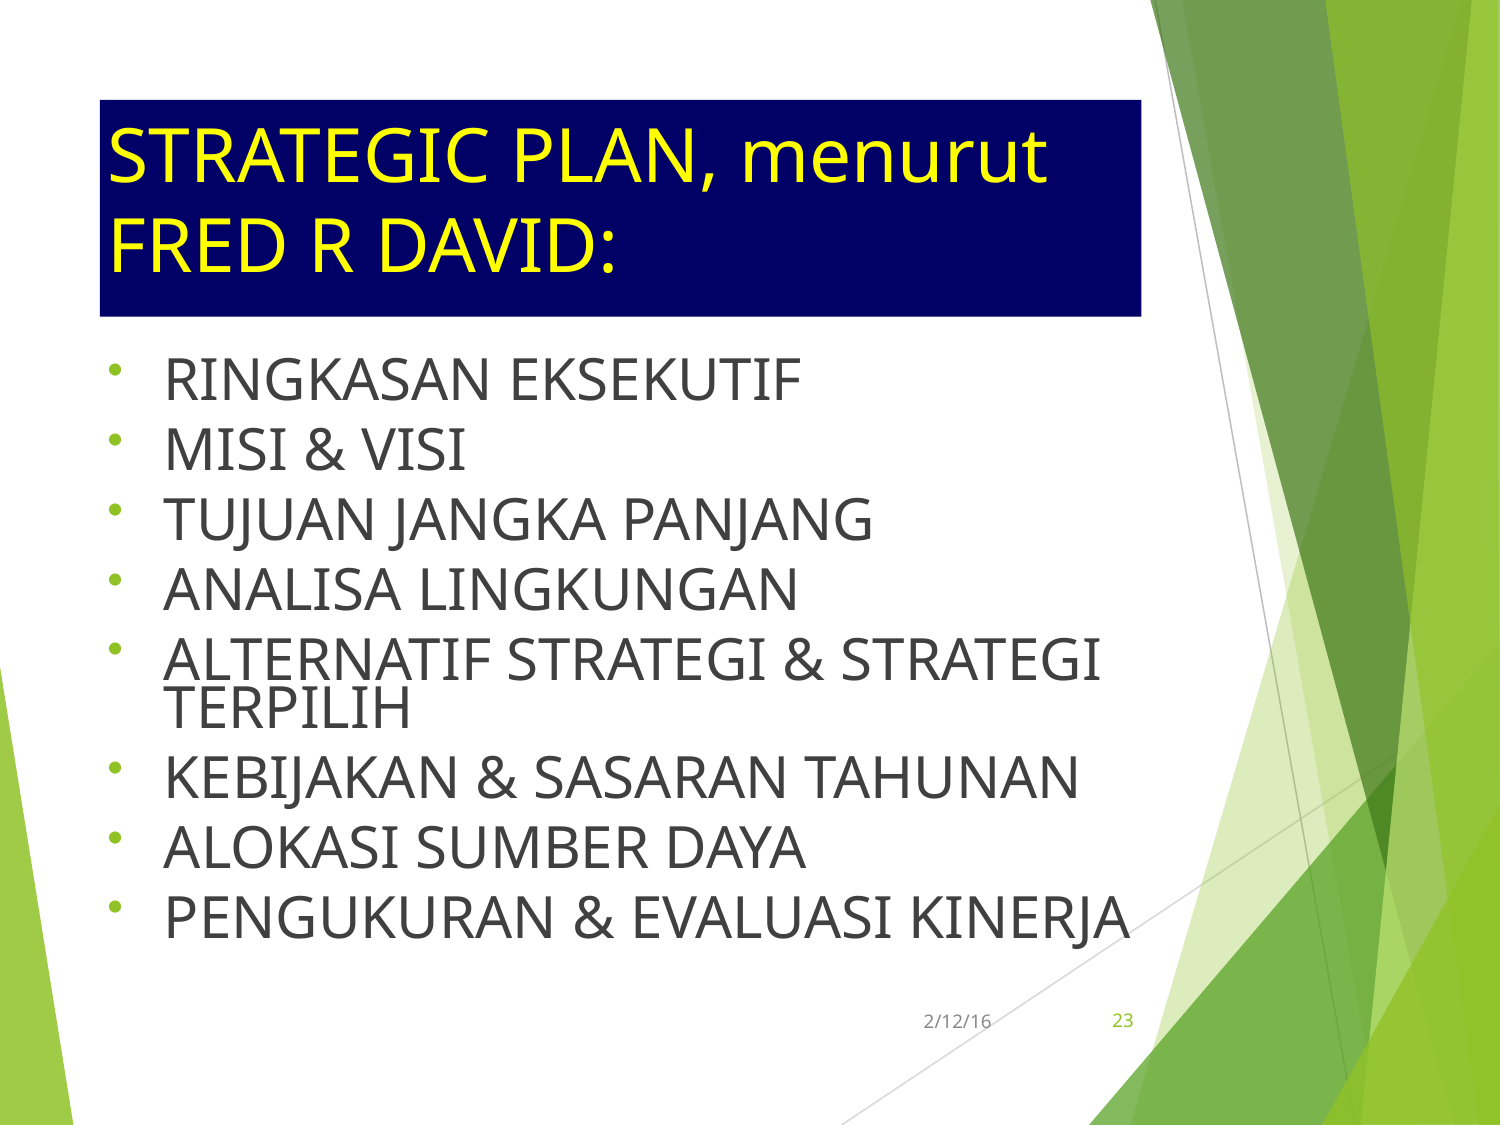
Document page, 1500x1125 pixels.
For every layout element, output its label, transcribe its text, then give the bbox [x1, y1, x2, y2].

title STRATEGIC PLAN, menurut FRED R DAVID: [99, 99, 1142, 318]
list RINGKASAN EKSEKUTIF MISI & VISI TUJUAN JANGKA PANJANG ANALISA LINGKUNGAN ALTERNATIF STRATEGI & STRATEGI TERPILIH KEBIJAKAN & SASARAN TAHUNAN ALOKASI SUMBER DAYA PENGUKURAN & EVALUASI KINERJA [99, 353, 1142, 992]
slide_number 23 [1103, 1001, 1142, 1041]
text_box 2/12/16 [886, 1002, 999, 1040]
